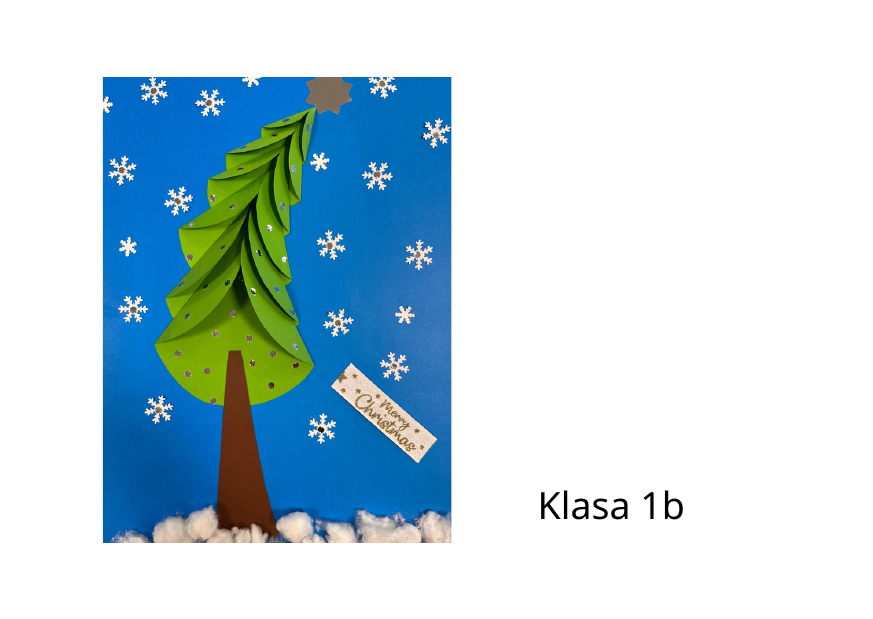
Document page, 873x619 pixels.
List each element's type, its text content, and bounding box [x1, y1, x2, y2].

text_box [102, 77, 452, 543]
text_box Klasa 1b [437, 474, 786, 527]
